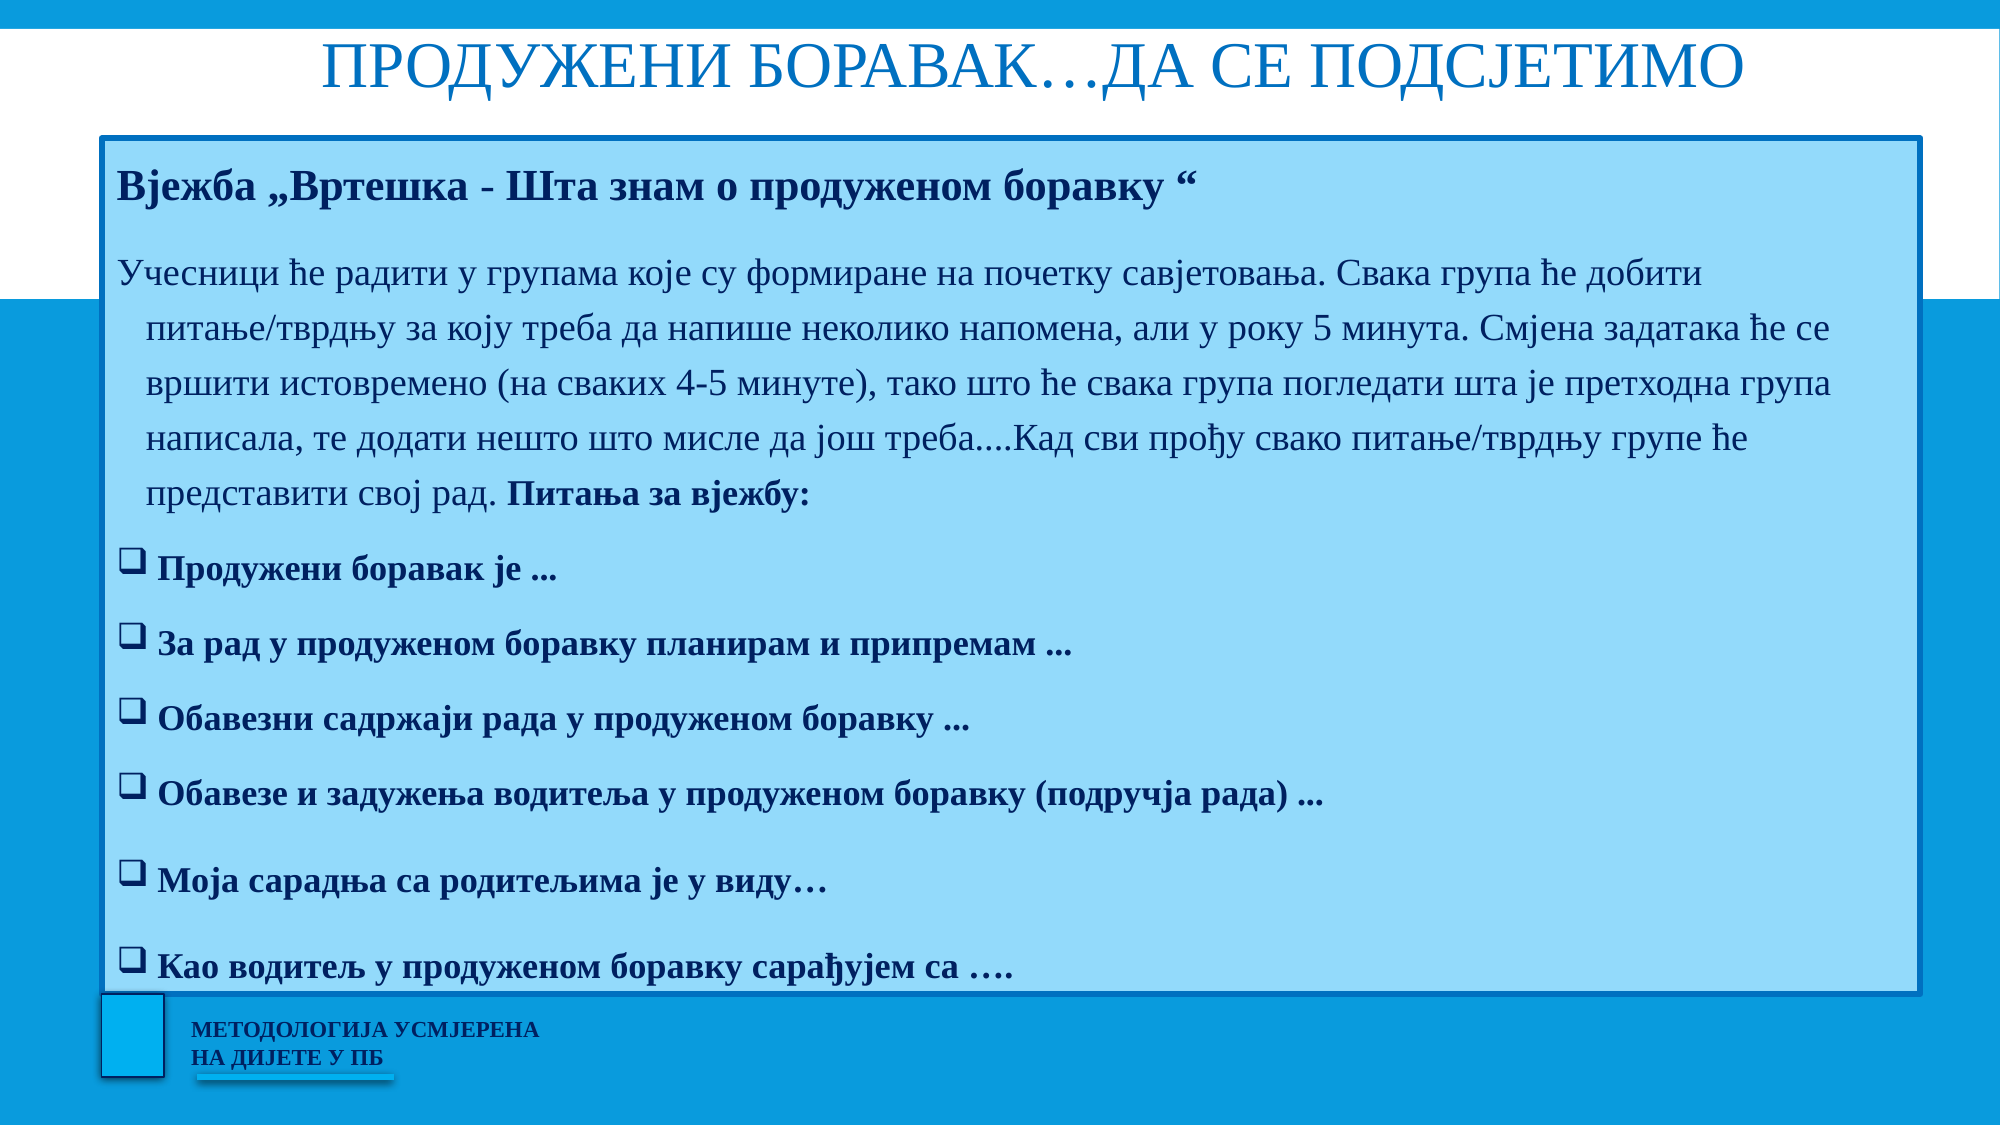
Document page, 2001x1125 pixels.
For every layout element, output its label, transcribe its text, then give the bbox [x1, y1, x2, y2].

title Продужени боравак…да се подсјетимо [101, 26, 1966, 187]
list Вјежба „Вртешка - Шта знам о продуженом боравку “ Учесници ће радити у групама које су формиране на почетку савјетовања. Свака група ће добити питање/тврдњу за коју треба да напише неколико напомена, али у року 5 минута. Смјена задатака ће се вршити истовремено (на сваких 4-5 минуте), тако што ће свака група погледати шта је претходна група написала, те додати нешто што мисле да још треба....Кад сви прођу свако питање/тврдњу групе ће представити свој рад. Питања за вјежбу: Продужени боравак је ... За рад у продуженом боравку планирам и припремам ... Обавезни садржаји рада у продуженом боравку ... Обавезе и задужења водитеља у продуженом боравку (подручја рада) ... Моја сарадња са родитељима је у виду… Као водитељ у продуженом боравку сарађујем са …. [101, 138, 1921, 994]
text_box МЕТОДОЛОГИЈА УСМЈЕРЕНА НА ДИЈЕТЕ У ПБ [176, 1007, 563, 1078]
text_box [101, 993, 165, 1078]
picture [165, 299, 1922, 996]
